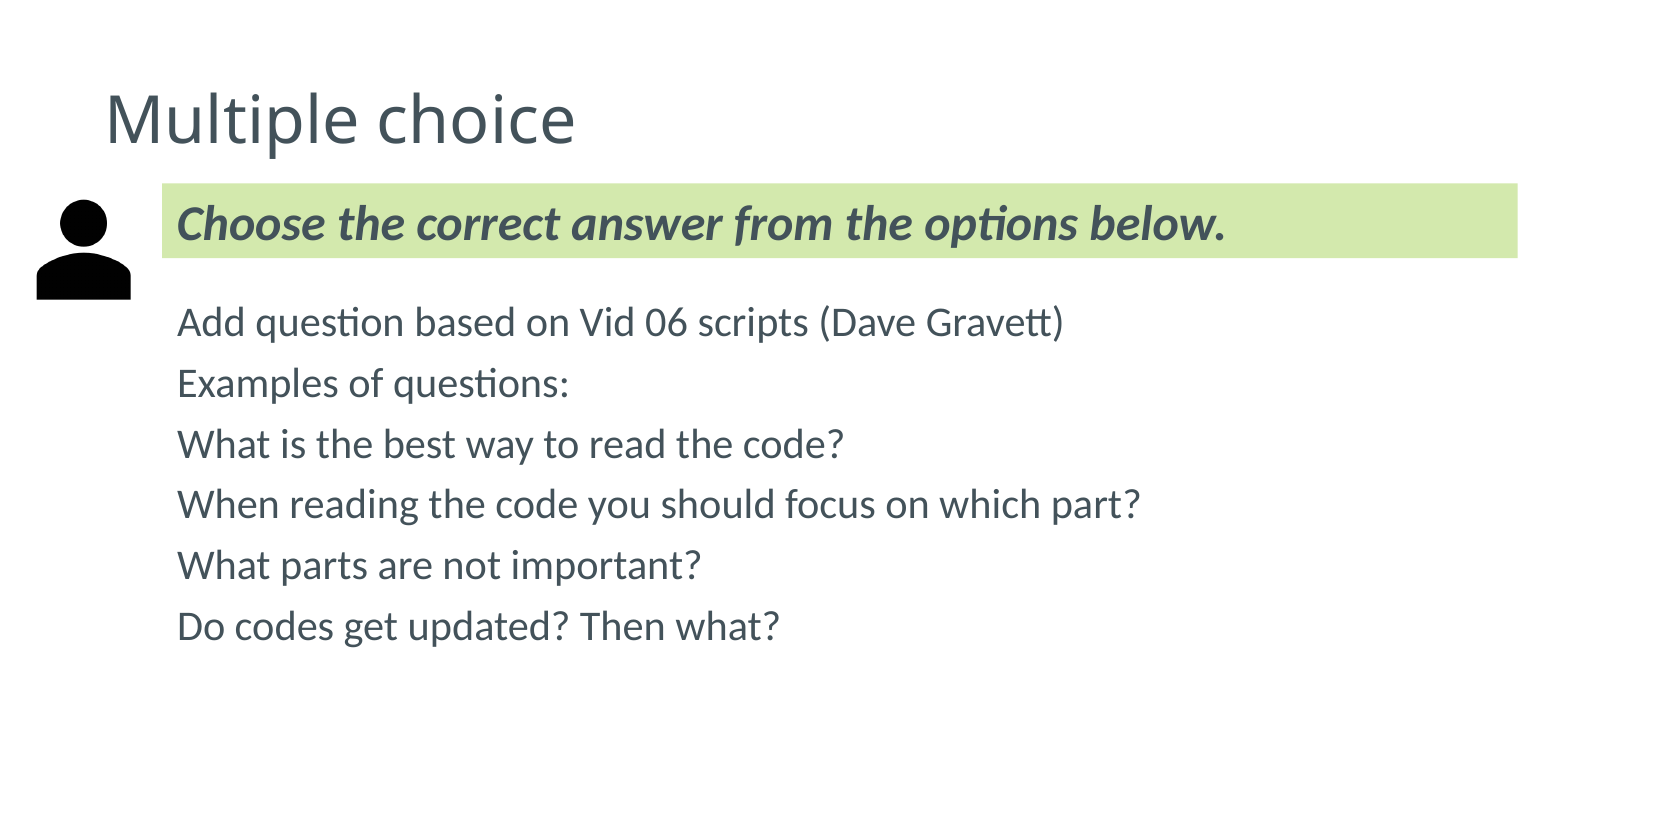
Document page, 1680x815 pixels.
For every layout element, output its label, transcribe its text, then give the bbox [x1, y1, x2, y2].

title Multiple choice [89, 43, 1340, 201]
picture [13, 179, 154, 320]
list Add question based on Vid 06 scripts (Dave Gravett) Examples of questions: What is the best way to read the code? When reading the code you should focus on which part? What parts are not important? Do codes get updated? Then what? [162, 292, 1475, 591]
text_box Choose the correct answer from the options below. [162, 183, 1518, 259]
